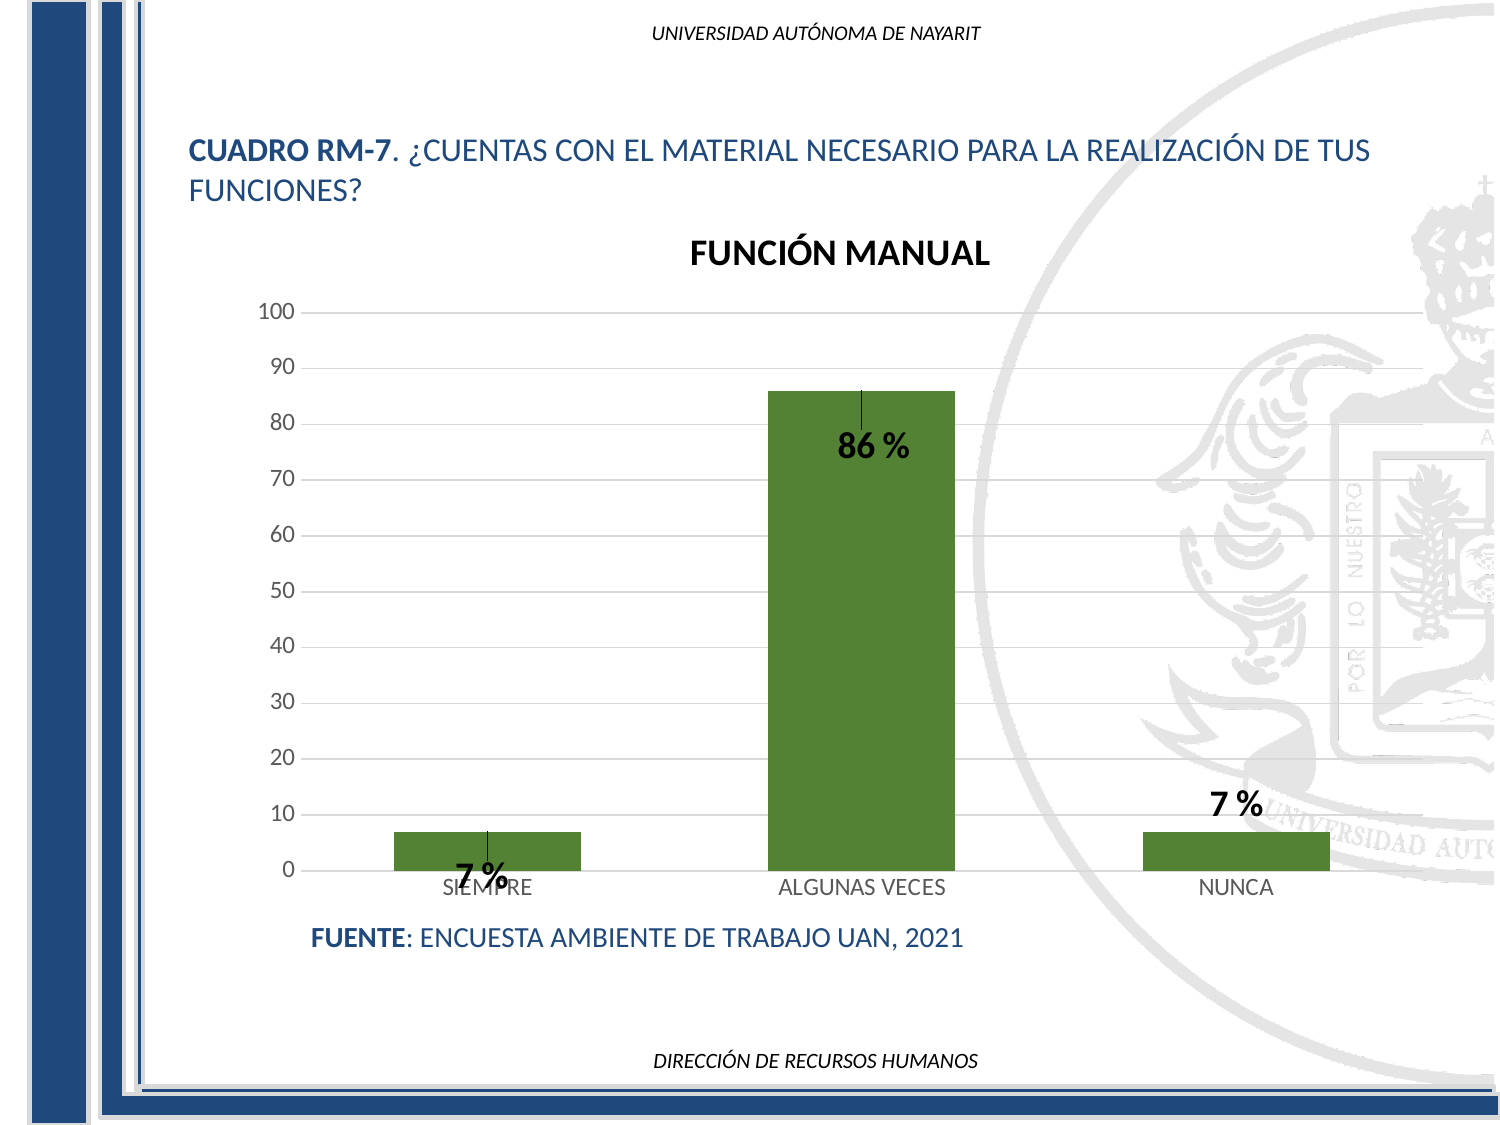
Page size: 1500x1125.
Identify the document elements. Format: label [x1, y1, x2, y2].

chart [232, 203, 1448, 917]
text_box [29, 0, 1500, 1125]
